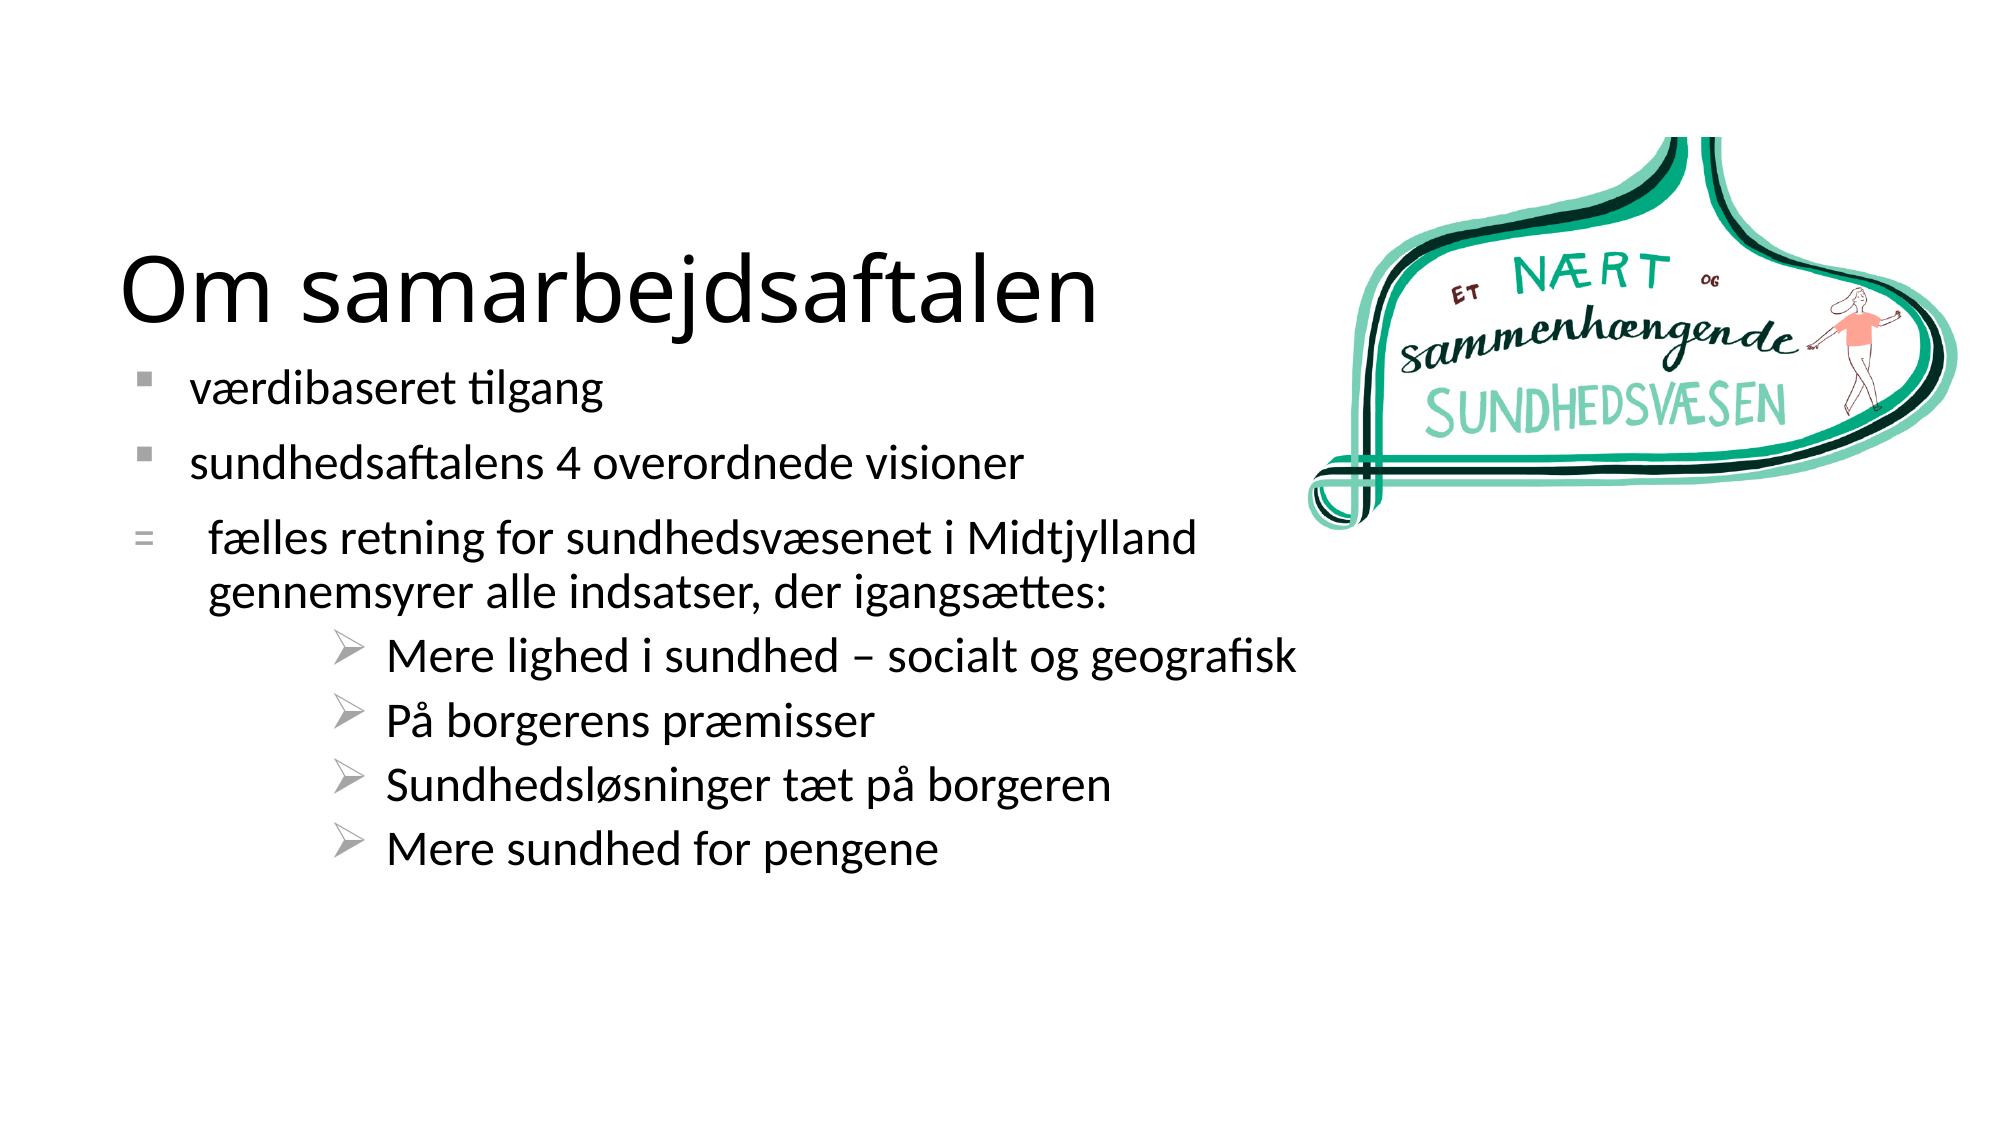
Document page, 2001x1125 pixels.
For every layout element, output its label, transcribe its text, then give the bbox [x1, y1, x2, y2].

picture [1283, 137, 1967, 619]
title Om samarbejdsaftalen [118, 194, 1283, 343]
list værdibaseret tilgang sundhedsaftalens 4 overordnede visioner fælles retning for sundhedsvæsenet i Midtjylland gennemsyrer alle indsatser, der igangsættes: Mere lighed i sundhed – socialt og geografisk På borgerens præmisser Sundhedsløsninger tæt på borgeren Mere sundhed for pengene [118, 354, 1772, 1016]
